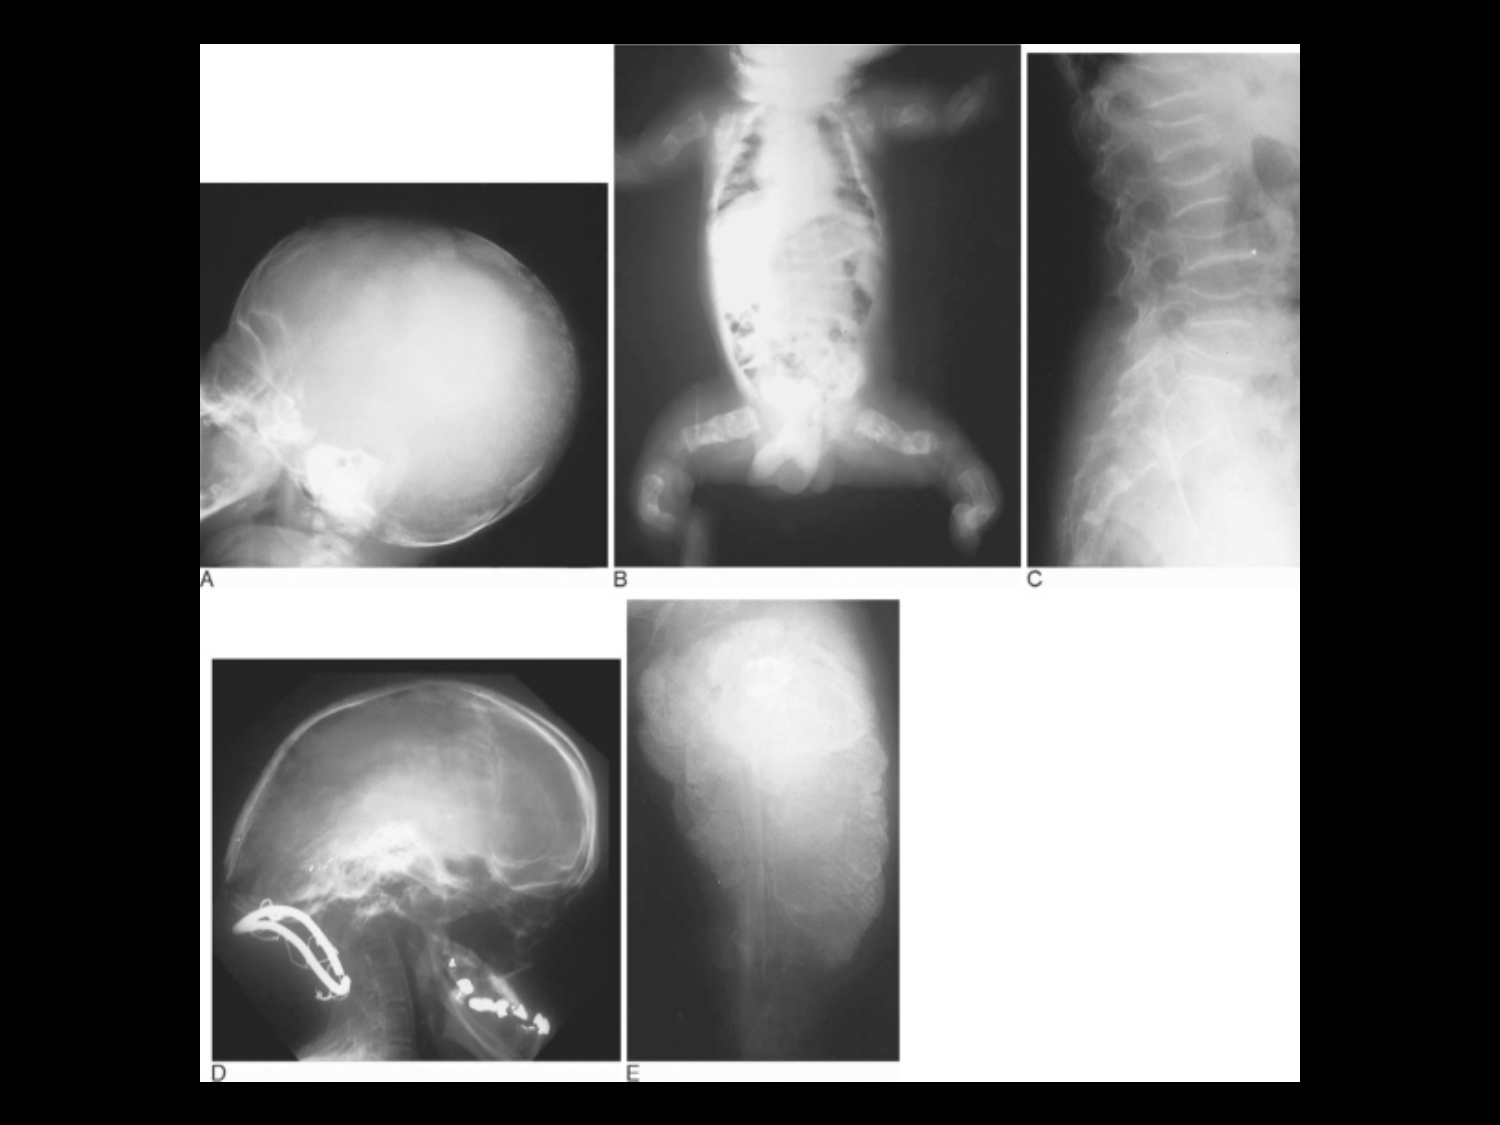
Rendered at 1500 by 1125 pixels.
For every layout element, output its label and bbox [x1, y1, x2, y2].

list [199, 43, 1301, 1082]
